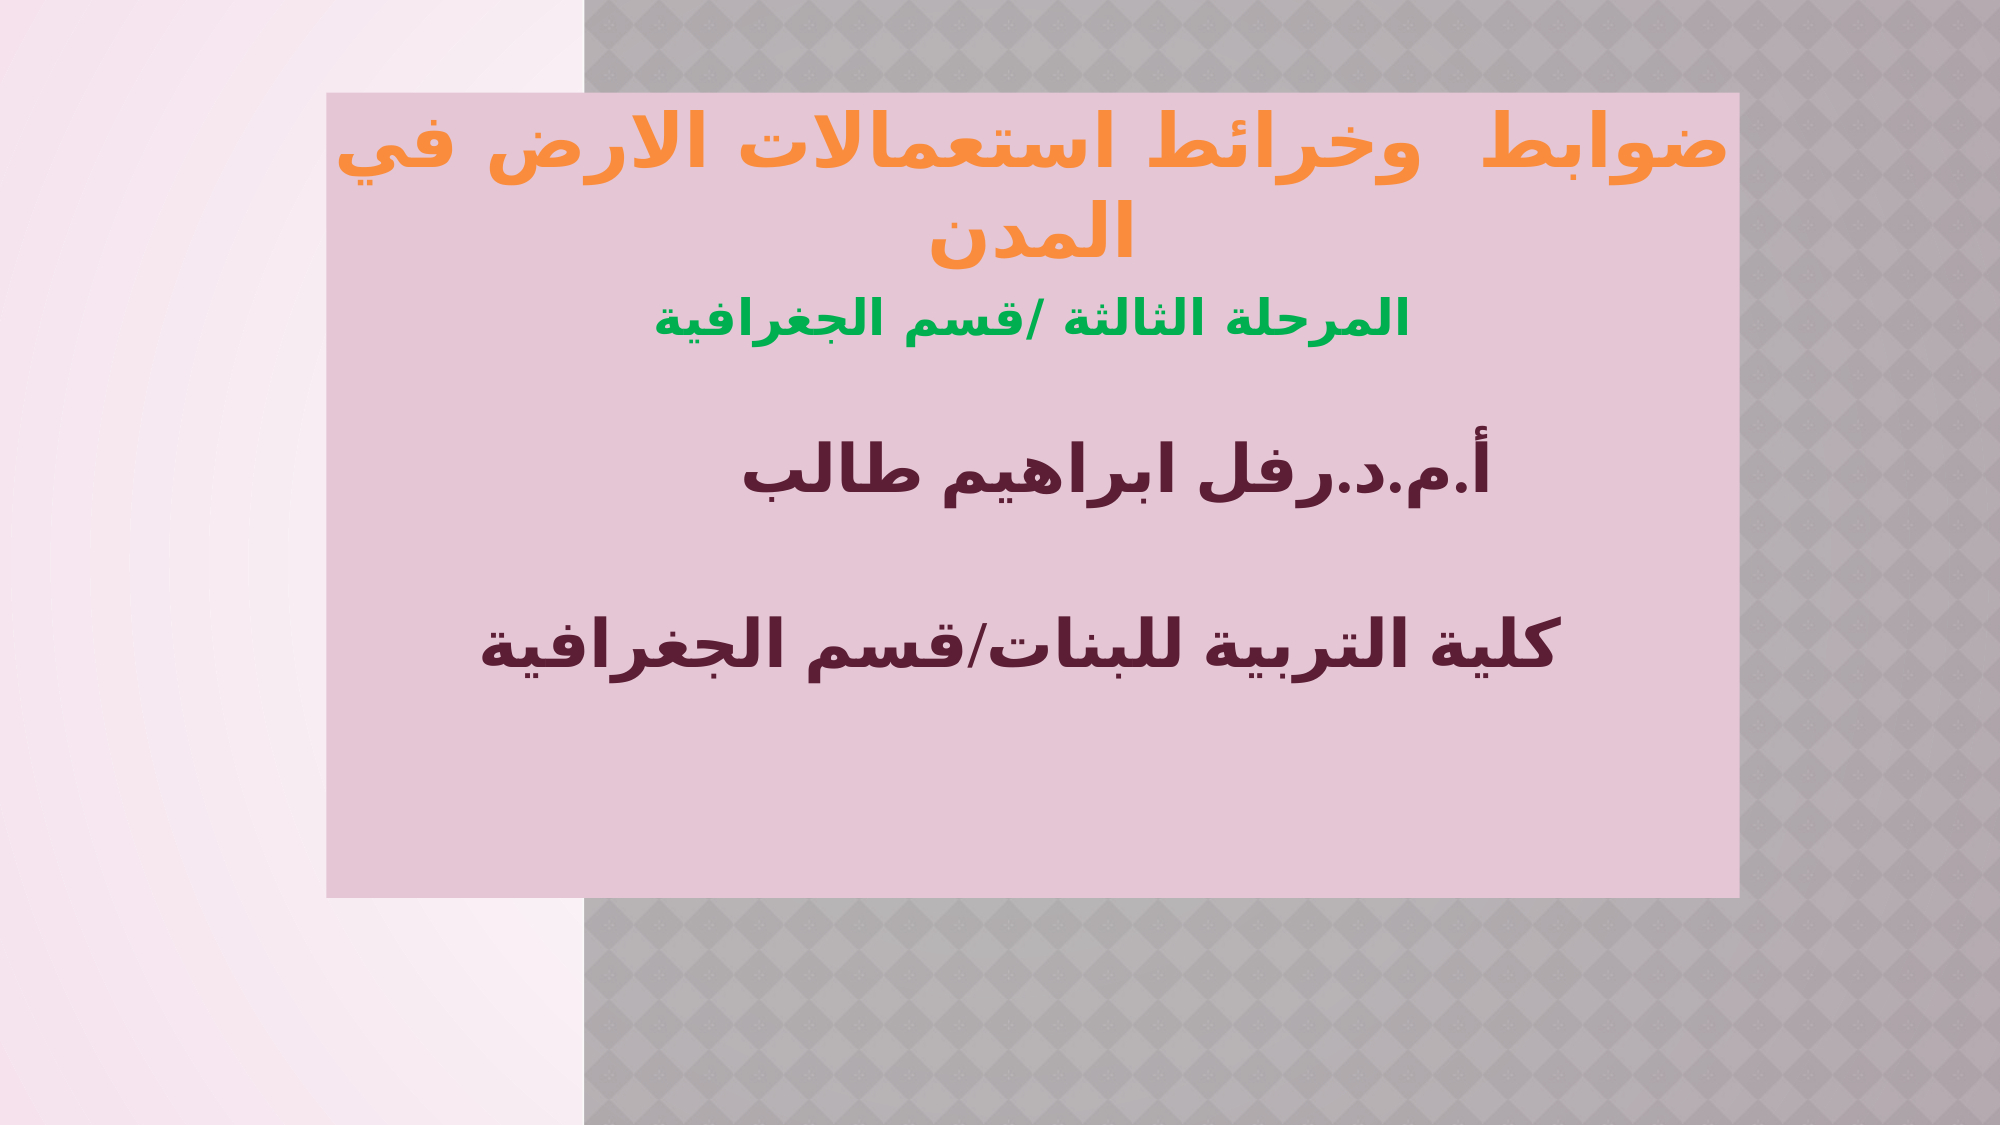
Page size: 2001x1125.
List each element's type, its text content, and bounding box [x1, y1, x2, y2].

subtitle ضوابط وخرائط استعمالات الارض في المدن المرحلة الثالثة /قسم الجغرافية أ.م.د.رفل ابراهيم طالب كلية التربية للبنات/قسم الجغرافية [326, 92, 1740, 898]
